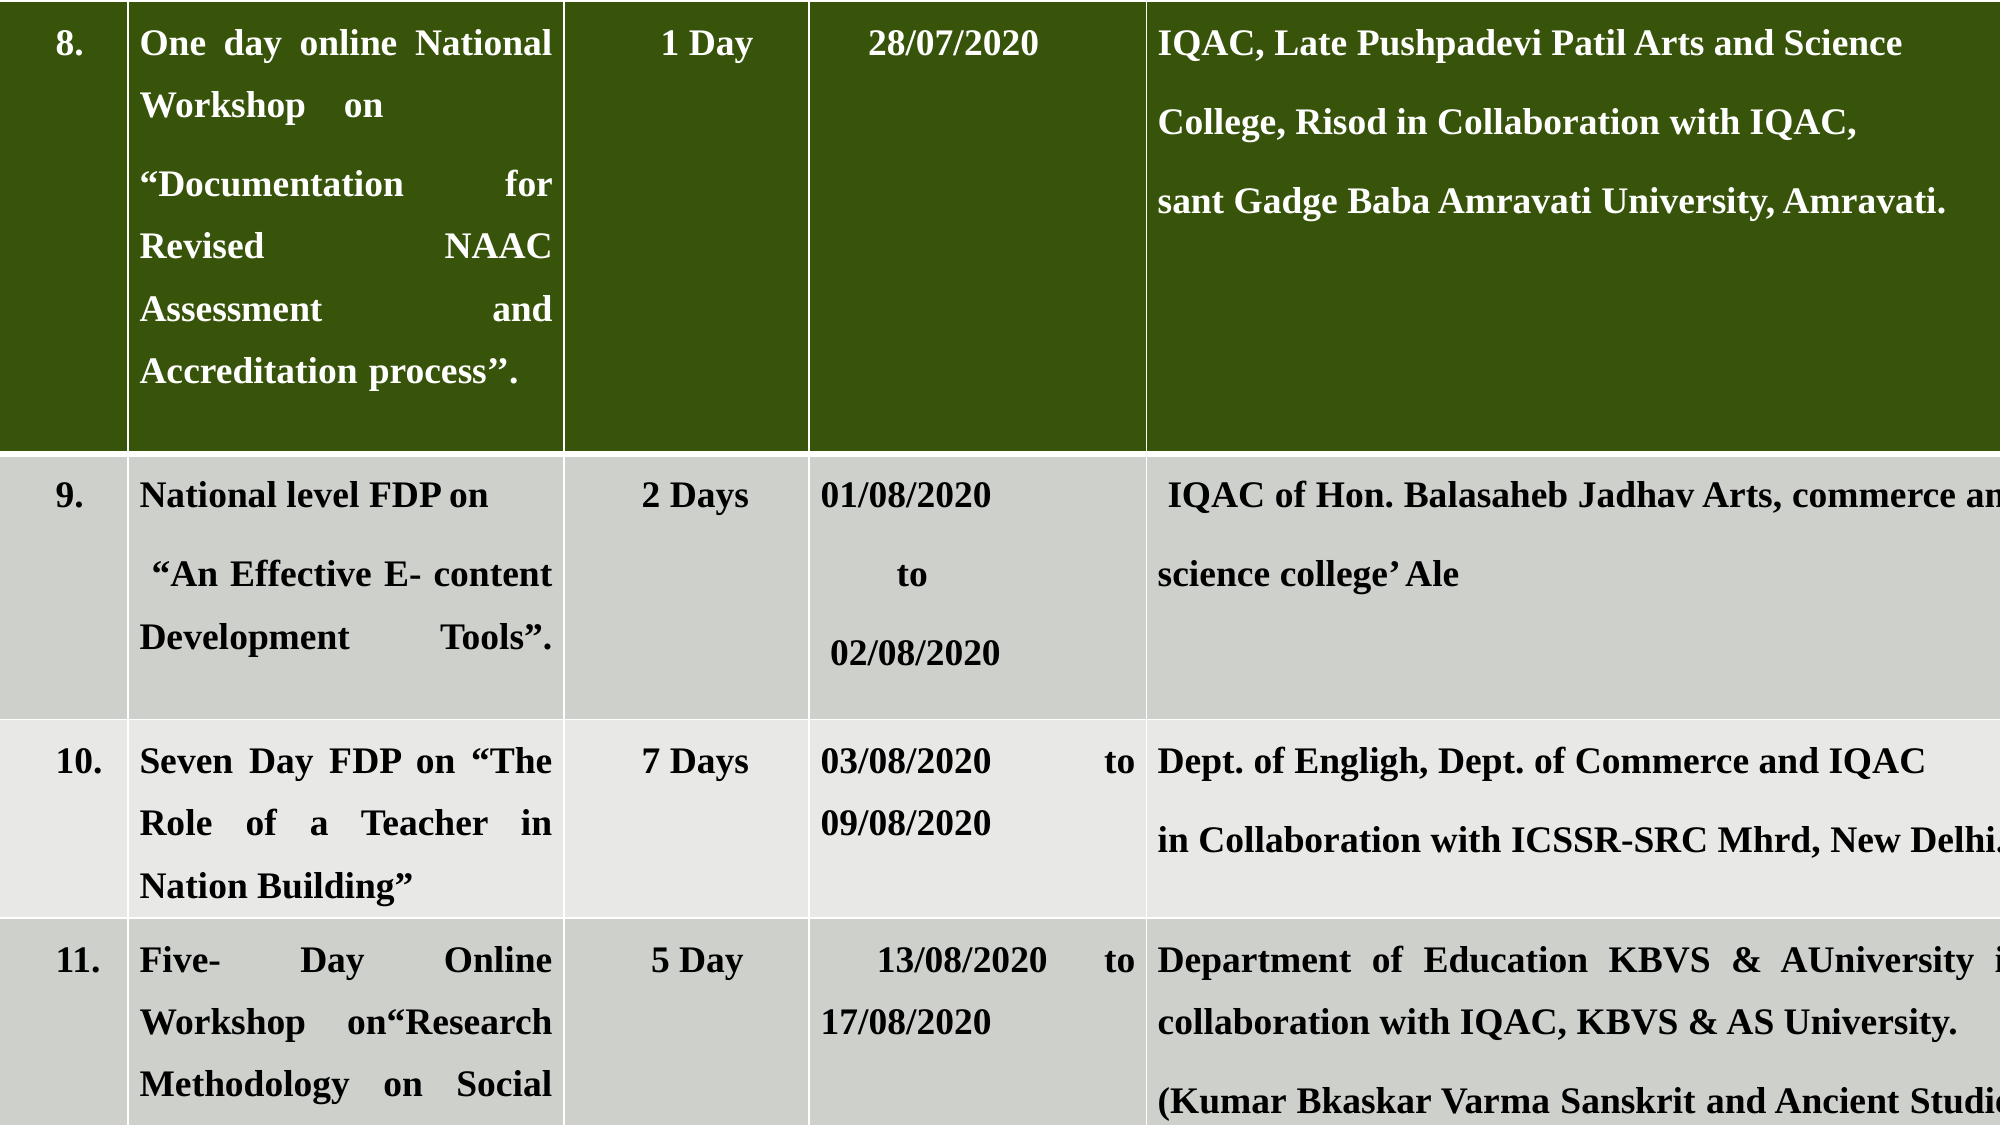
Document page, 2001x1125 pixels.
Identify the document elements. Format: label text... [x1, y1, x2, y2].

table_cell Seven Day FDP on “The Role of a Teacher in Nation Building” [129, 720, 563, 917]
table_cell 5 Day [565, 919, 808, 1125]
table_cell Dept. of Engligh, Dept. of Commerce and IQAC in Collaboration with ICSSR-SRC Mhrd, New Delhi. [1147, 720, 2000, 917]
table_cell 7 Days [565, 720, 808, 917]
table_cell IQAC of Hon. Balasaheb Jadhav Arts, commerce and science college’ Ale [1147, 457, 2000, 719]
table_header 8. [0, 2, 127, 451]
table_cell 2 Days [565, 457, 808, 719]
table_header 1 Day [565, 2, 808, 451]
table_cell Five- Day Online Workshop on“Research Methodology on Social Sciences and Humanities.’’ [129, 919, 563, 1125]
table_header IQAC, Late Pushpadevi Patil Arts and Science College, Risod in Collaboration with IQAC, sant Gadge Baba Amravati University, Amravati. [1147, 2, 2000, 451]
table_cell 11. [0, 919, 127, 1125]
table_header One day online National Workshop on “Documentation for Revised NAAC Assessment and Accreditation process’’. [129, 2, 563, 451]
table_cell 10. [0, 720, 127, 917]
table_cell Department of Education KBVS & AUniversity in collaboration with IQAC, KBVS & AS University. (Kumar Bkaskar Varma Sanskrit and Ancient Studies University, Nalbari) [1147, 919, 2000, 1125]
table_cell 03/08/2020 to 09/08/2020 [810, 720, 1146, 917]
table_header 28/07/2020 [810, 2, 1146, 451]
table_cell National level FDP on “An Effective E- content Development Tools”. [129, 457, 563, 719]
table_cell 01/08/2020 to 02/08/2020 [810, 457, 1146, 719]
table_cell 9. [0, 457, 127, 719]
table_cell 13/08/2020 to 17/08/2020 [810, 919, 1146, 1125]
